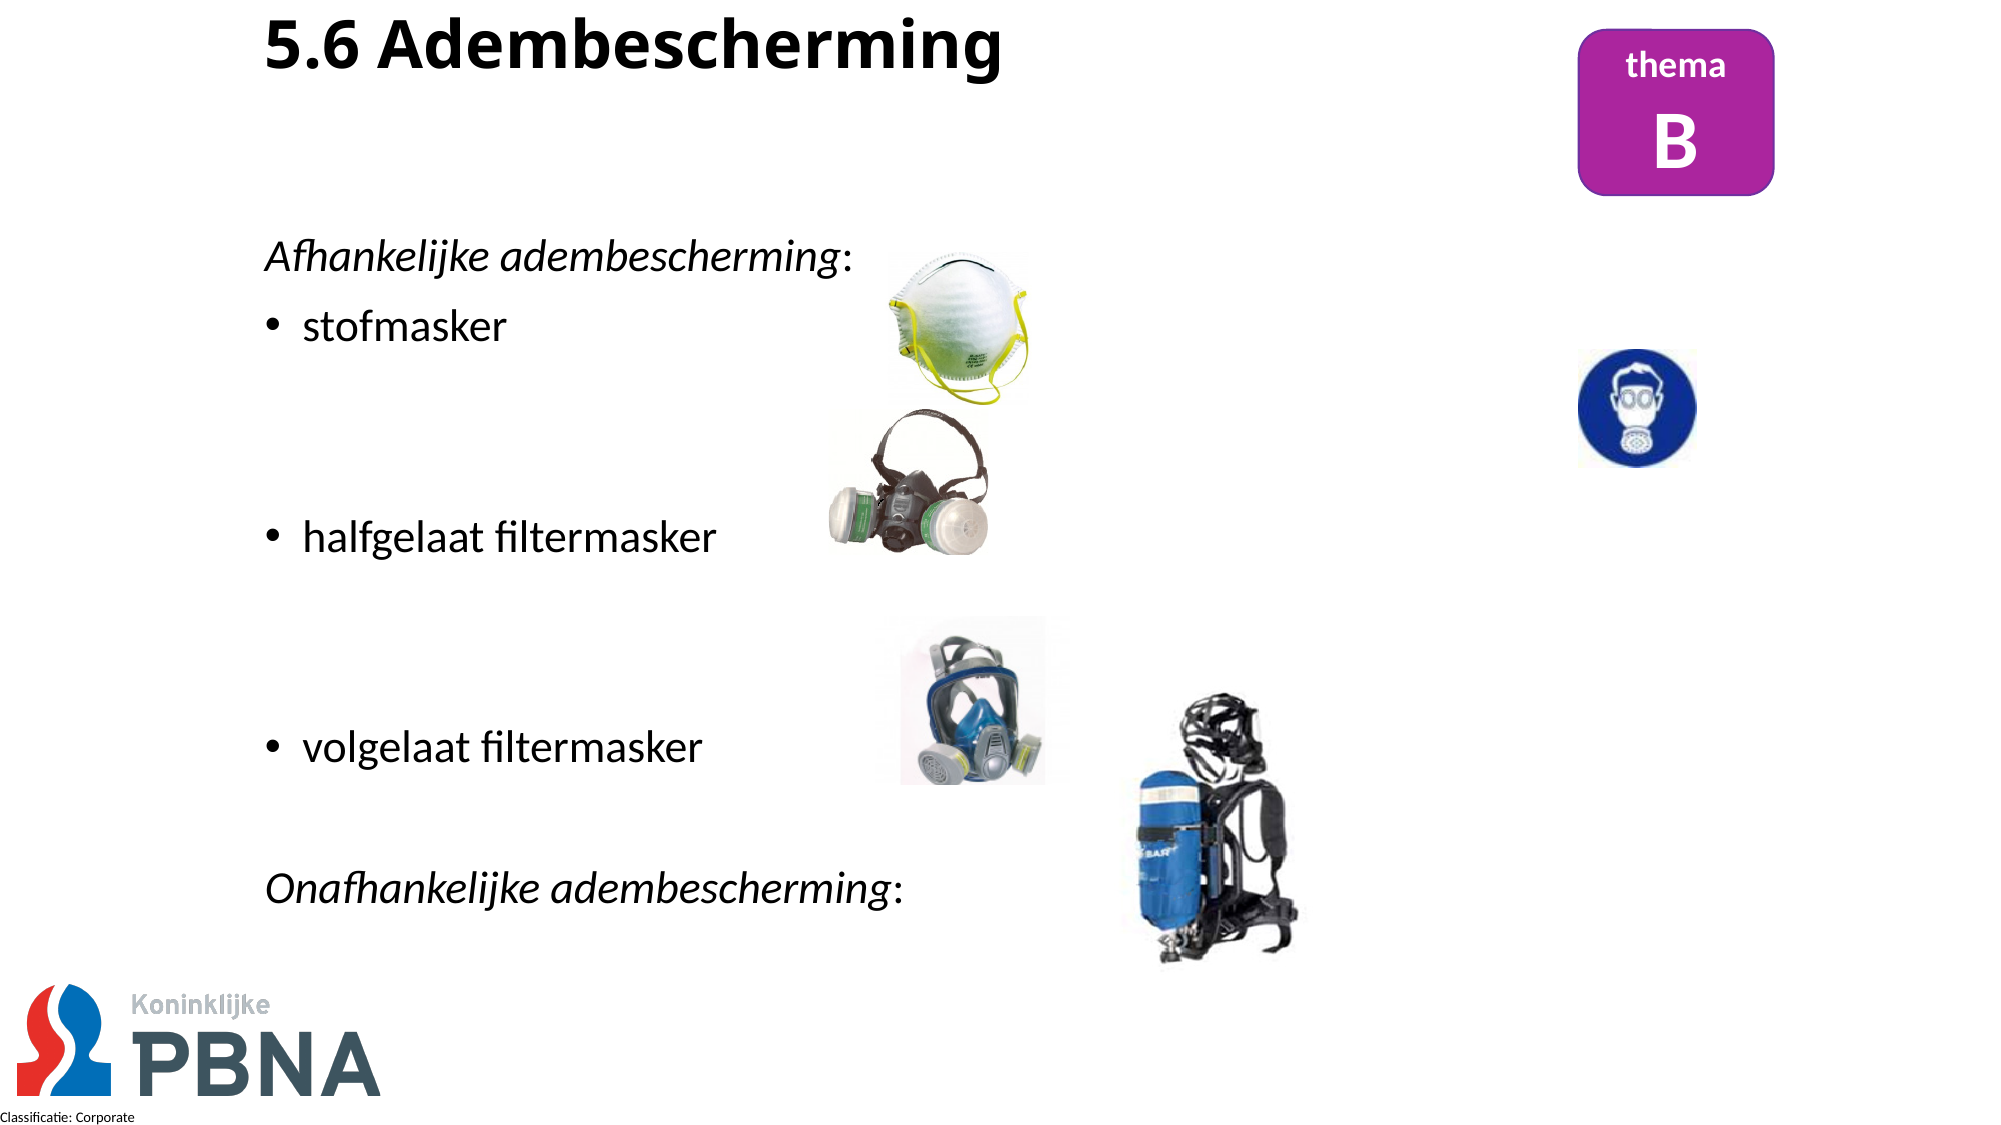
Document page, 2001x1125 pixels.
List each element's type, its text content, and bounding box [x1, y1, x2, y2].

picture [875, 616, 1318, 975]
list Afhankelijke adembescherming: stofmasker halfgelaat filtermasker volgelaat filtermasker Onafhankelijke adembescherming: [249, 223, 1975, 938]
picture [17, 984, 381, 1096]
picture [828, 409, 989, 555]
picture [881, 252, 1035, 405]
picture [1578, 349, 1697, 468]
title 5.6 Adembescherming [249, 3, 1975, 222]
text_box thema B [1577, 28, 1775, 197]
